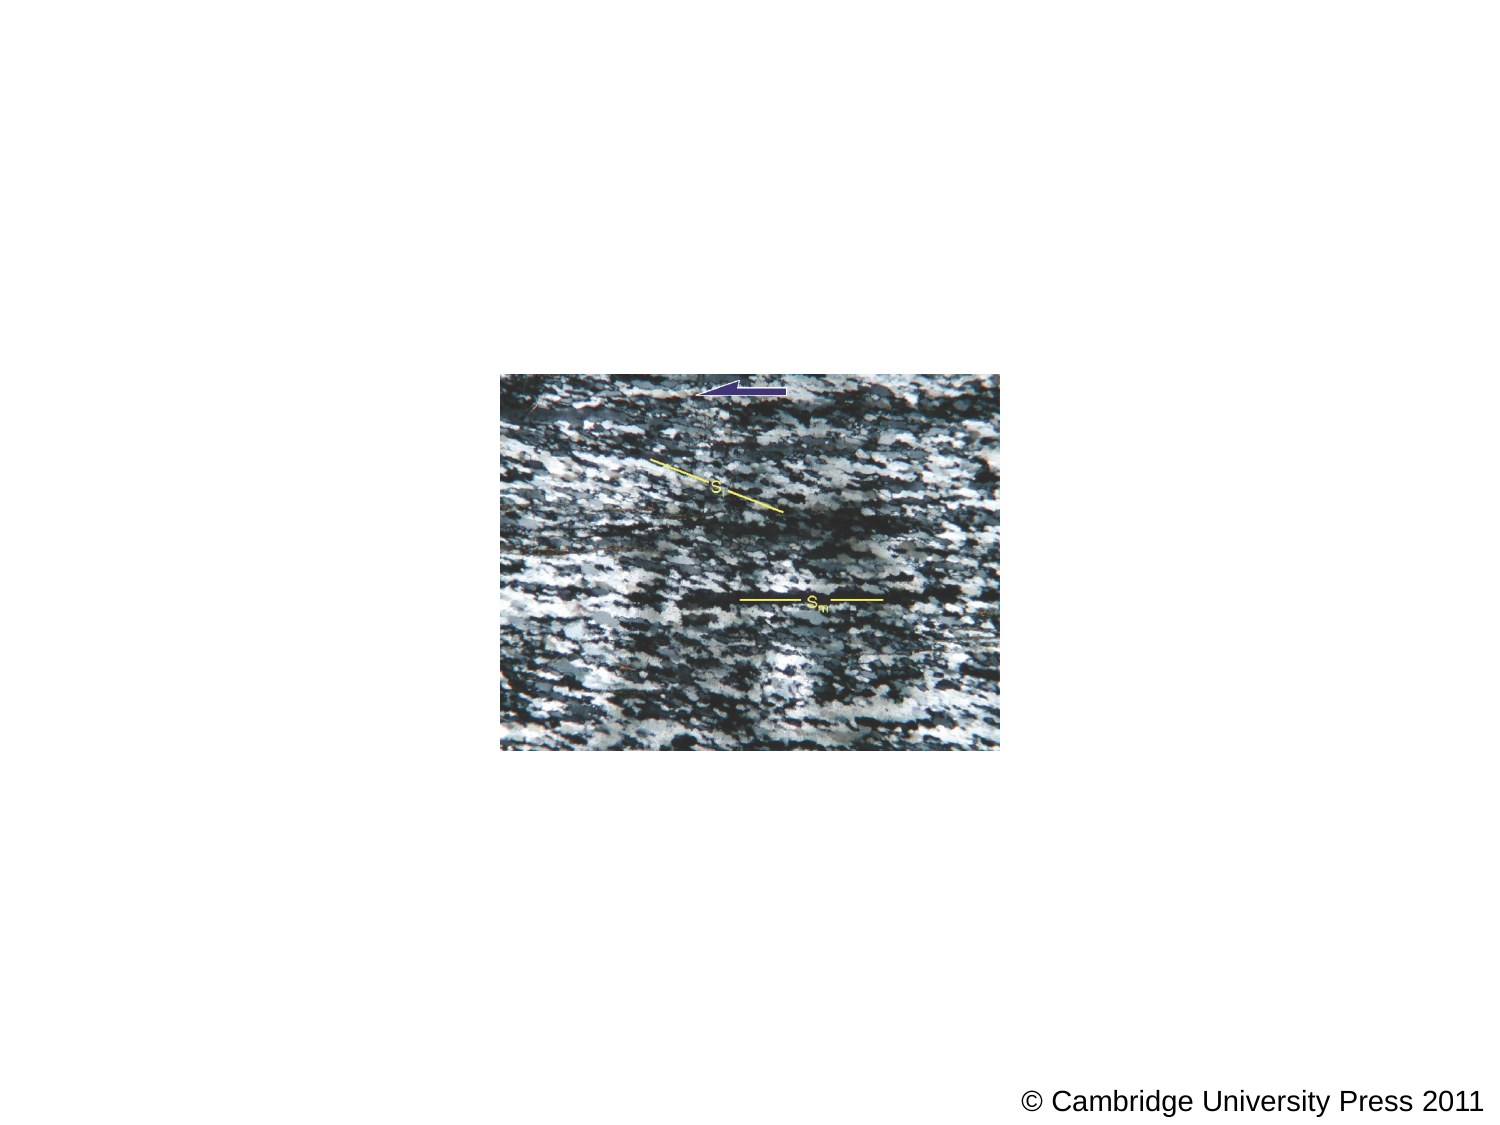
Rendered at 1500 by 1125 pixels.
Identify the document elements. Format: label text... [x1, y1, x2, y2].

text_box © Cambridge University Press 2011 [915, 1074, 1500, 1125]
picture [499, 374, 1000, 751]
